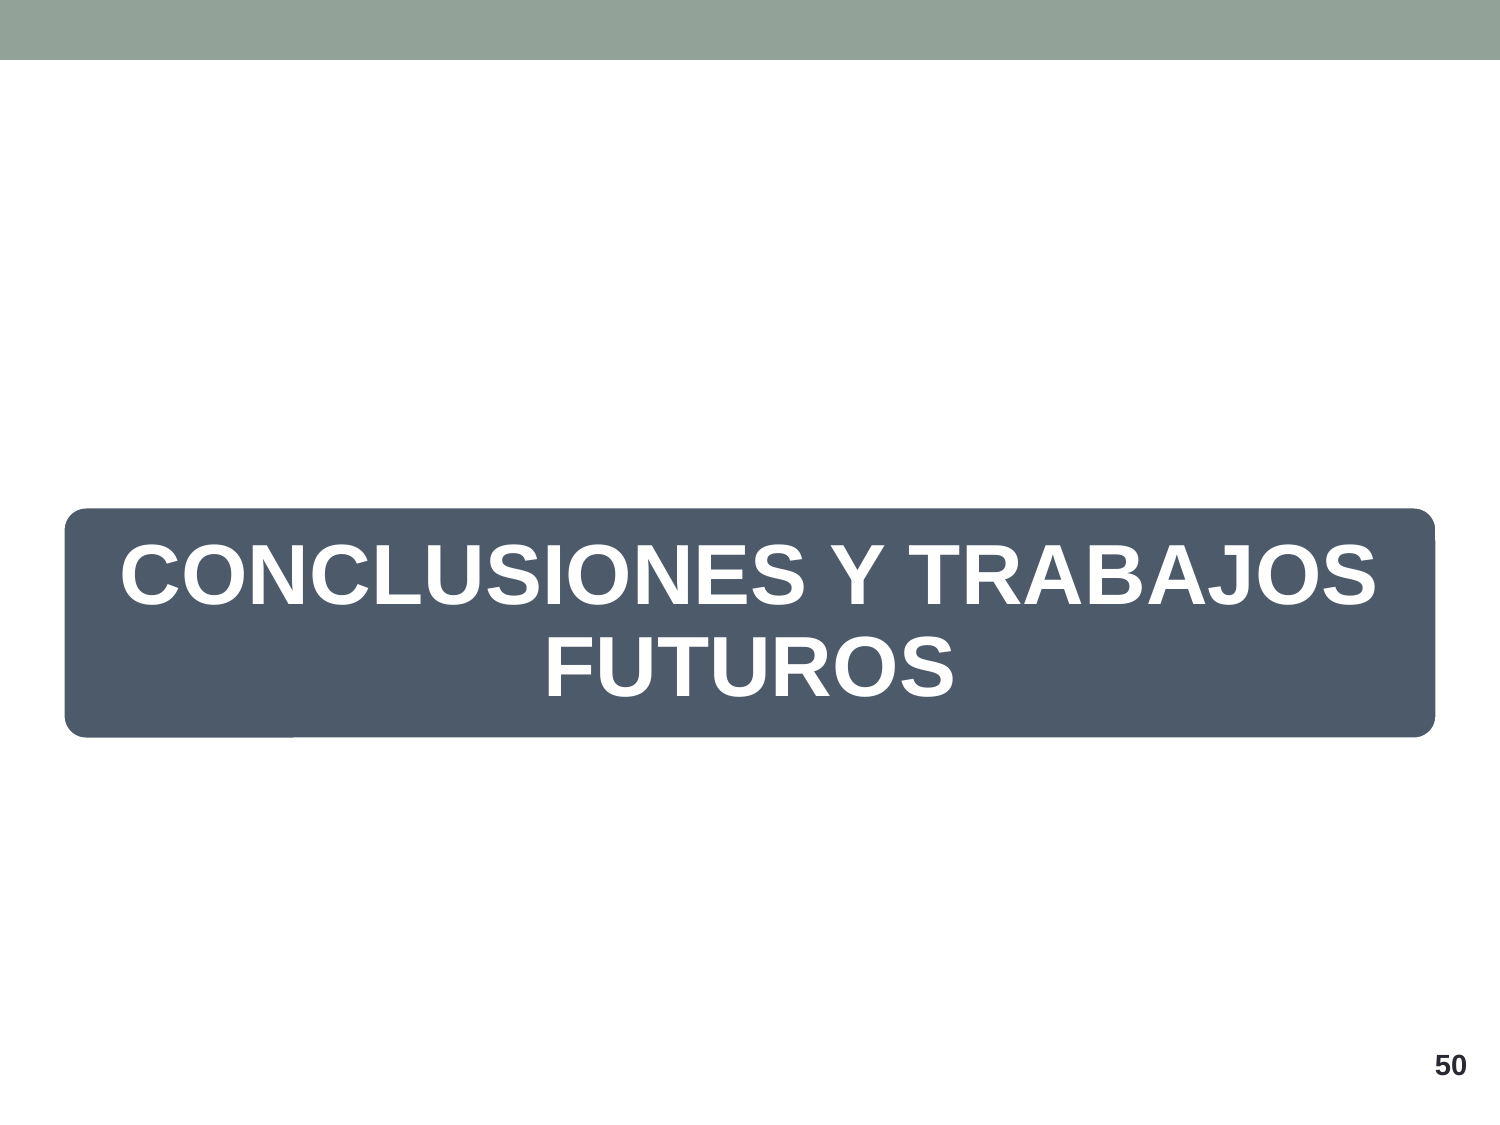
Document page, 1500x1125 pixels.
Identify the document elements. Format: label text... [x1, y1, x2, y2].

text_box 50 [1132, 1024, 1483, 1103]
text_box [62, 506, 1438, 740]
